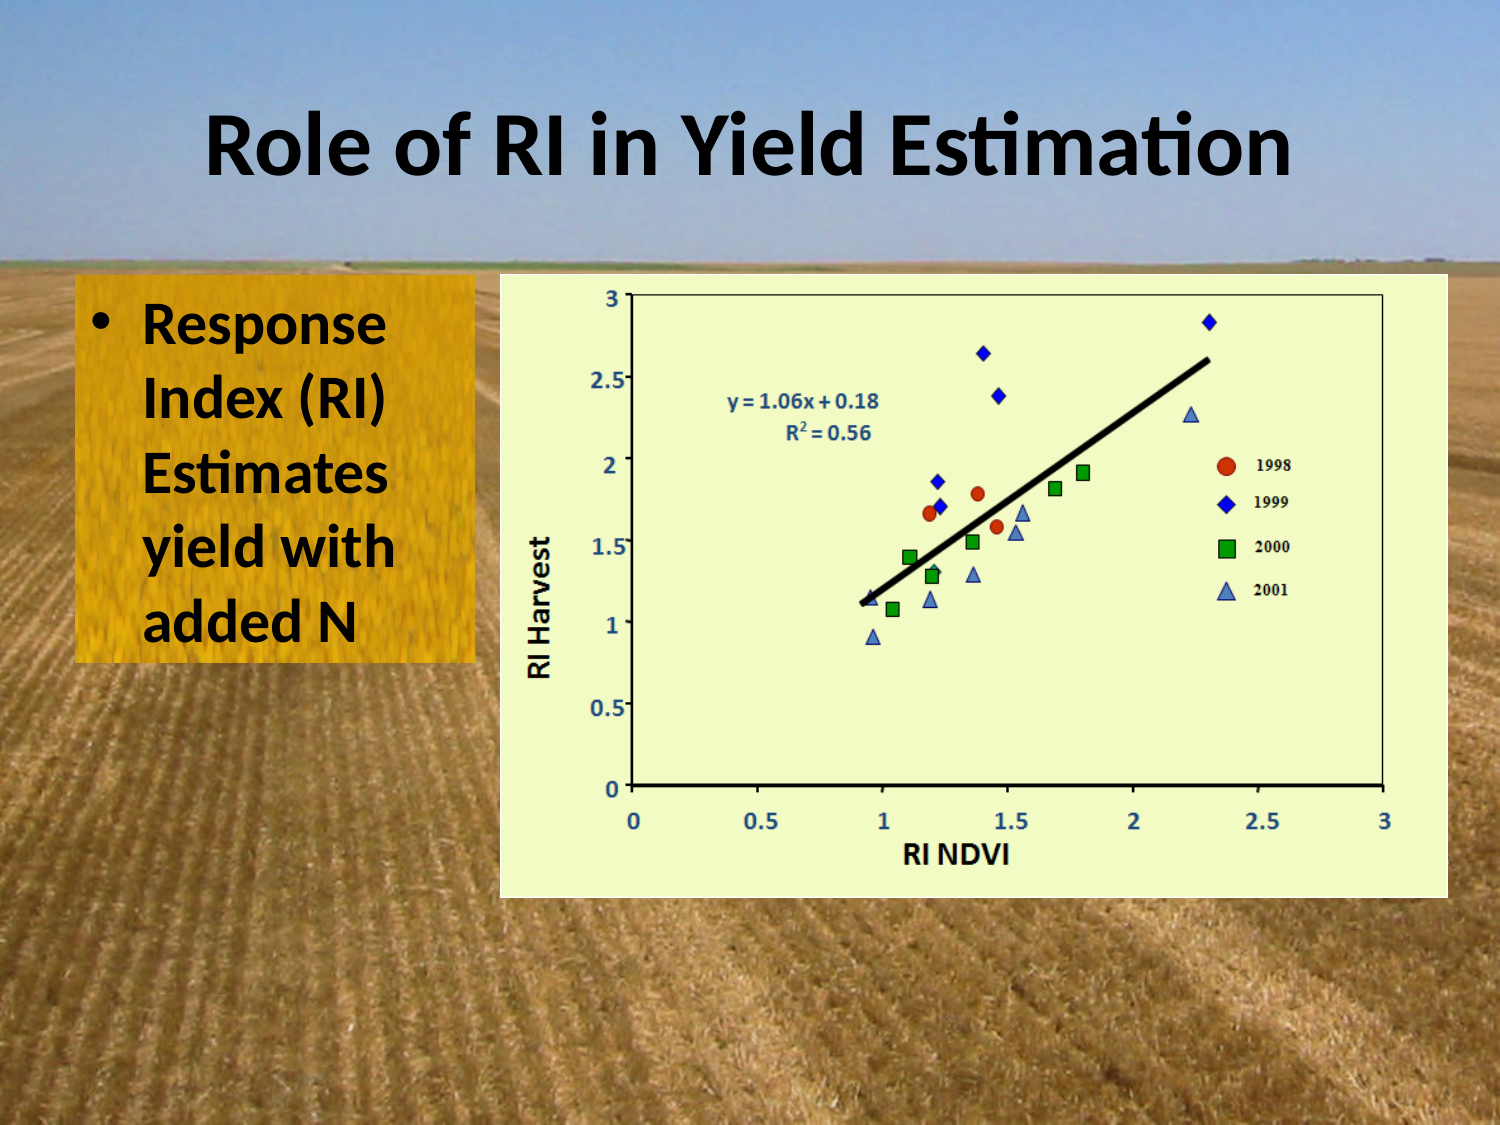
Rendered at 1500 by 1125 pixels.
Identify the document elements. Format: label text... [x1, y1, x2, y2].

title Role of RI in Yield Estimation [75, 45, 1425, 233]
list Response Index (RI) Estimates yield with added N [75, 275, 475, 663]
picture [0, 0, 1500, 1125]
